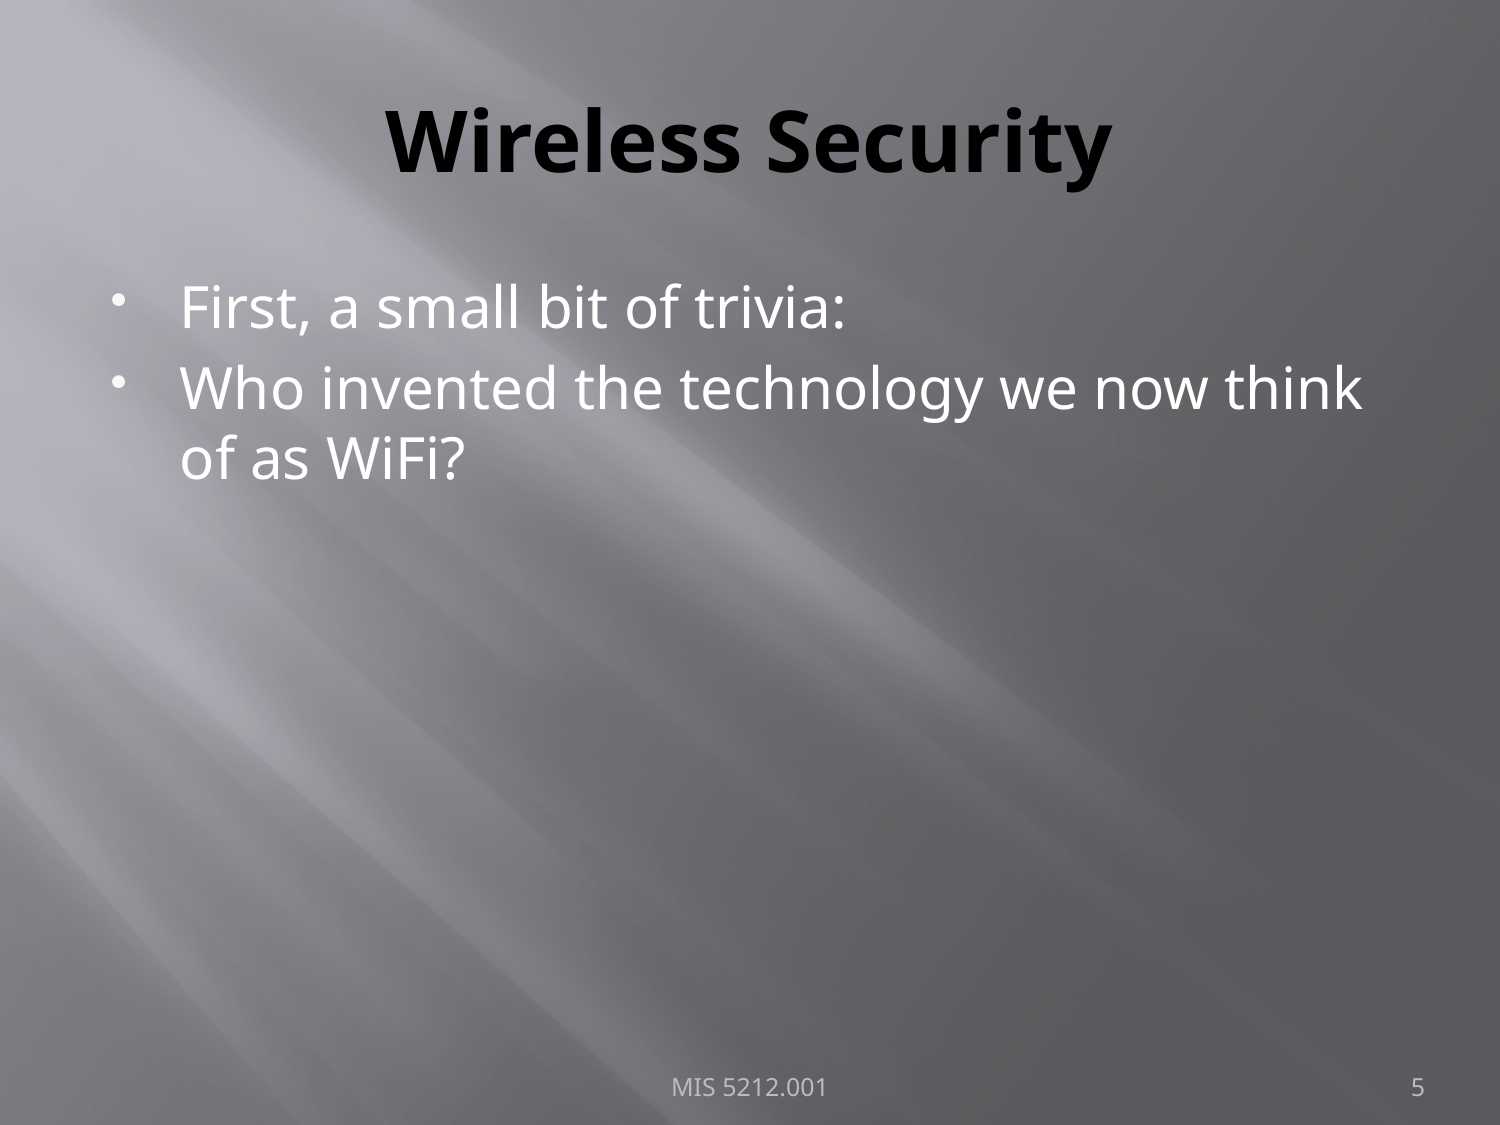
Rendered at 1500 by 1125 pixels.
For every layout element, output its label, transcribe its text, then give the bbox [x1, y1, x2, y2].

list First, a small bit of trivia: Who invented the technology we now think of as WiFi? [75, 262, 1425, 1035]
slide_number 5 [1299, 1052, 1425, 1113]
title Wireless Security [75, 45, 1425, 233]
footer MIS 5212.001 [512, 1052, 988, 1113]
